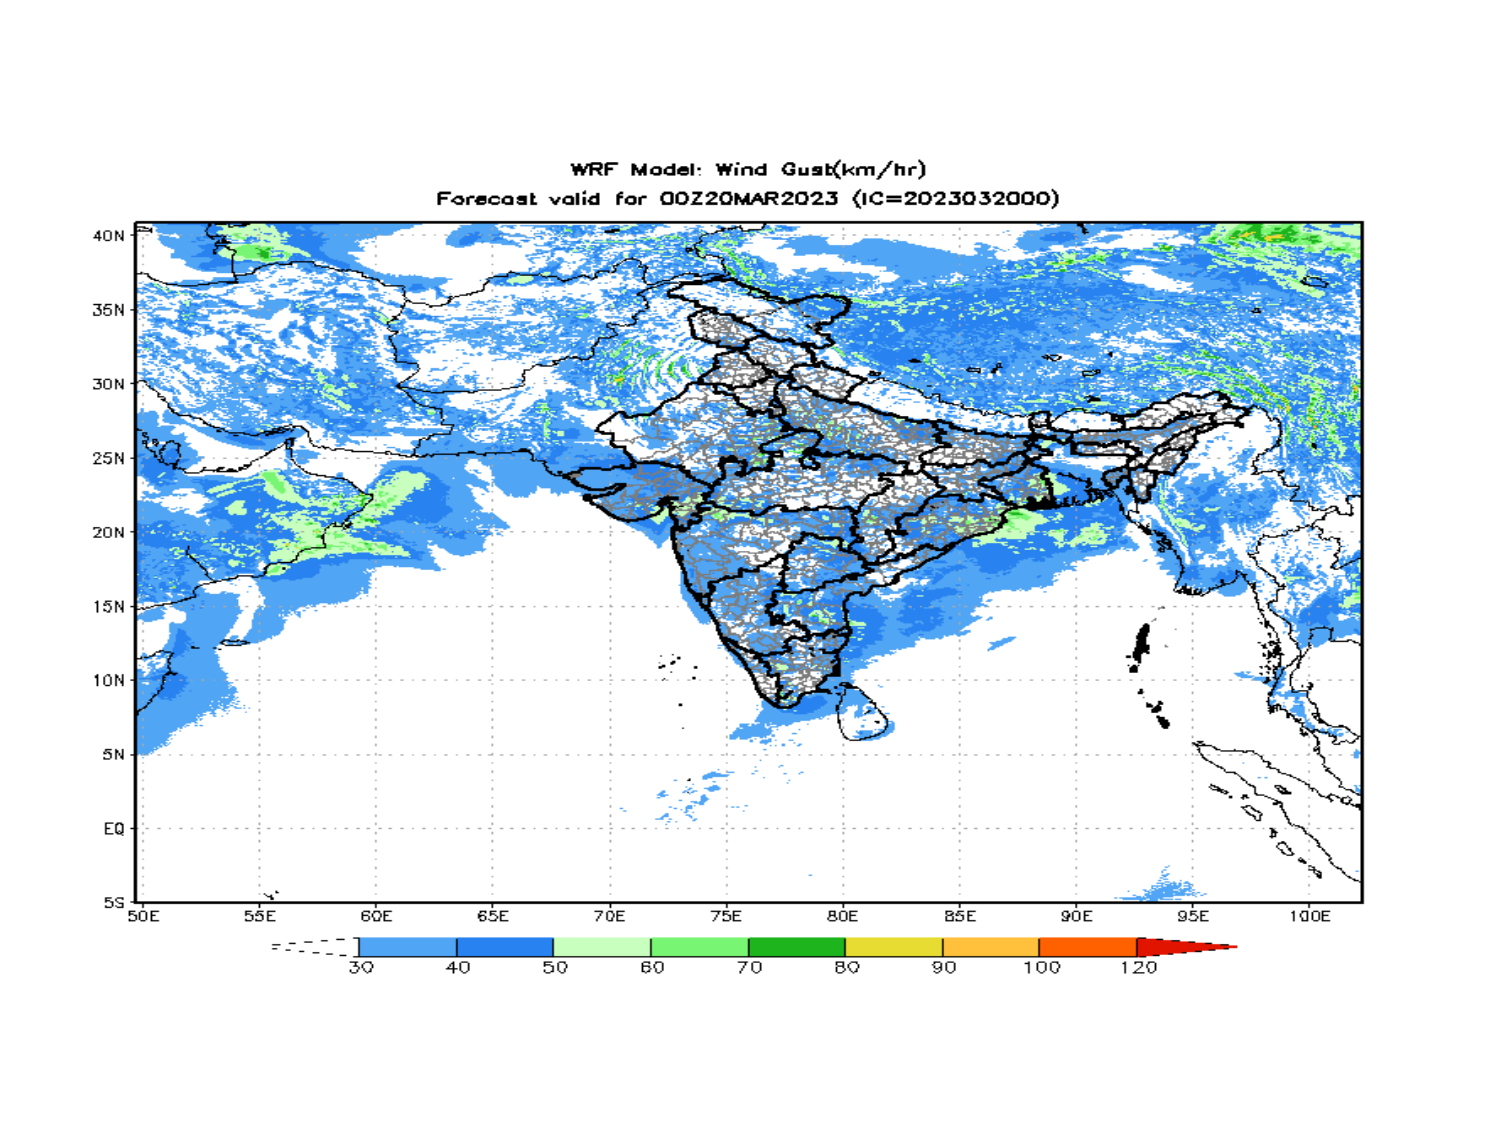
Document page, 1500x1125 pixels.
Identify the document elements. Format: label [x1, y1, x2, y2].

picture [74, 149, 1426, 976]
